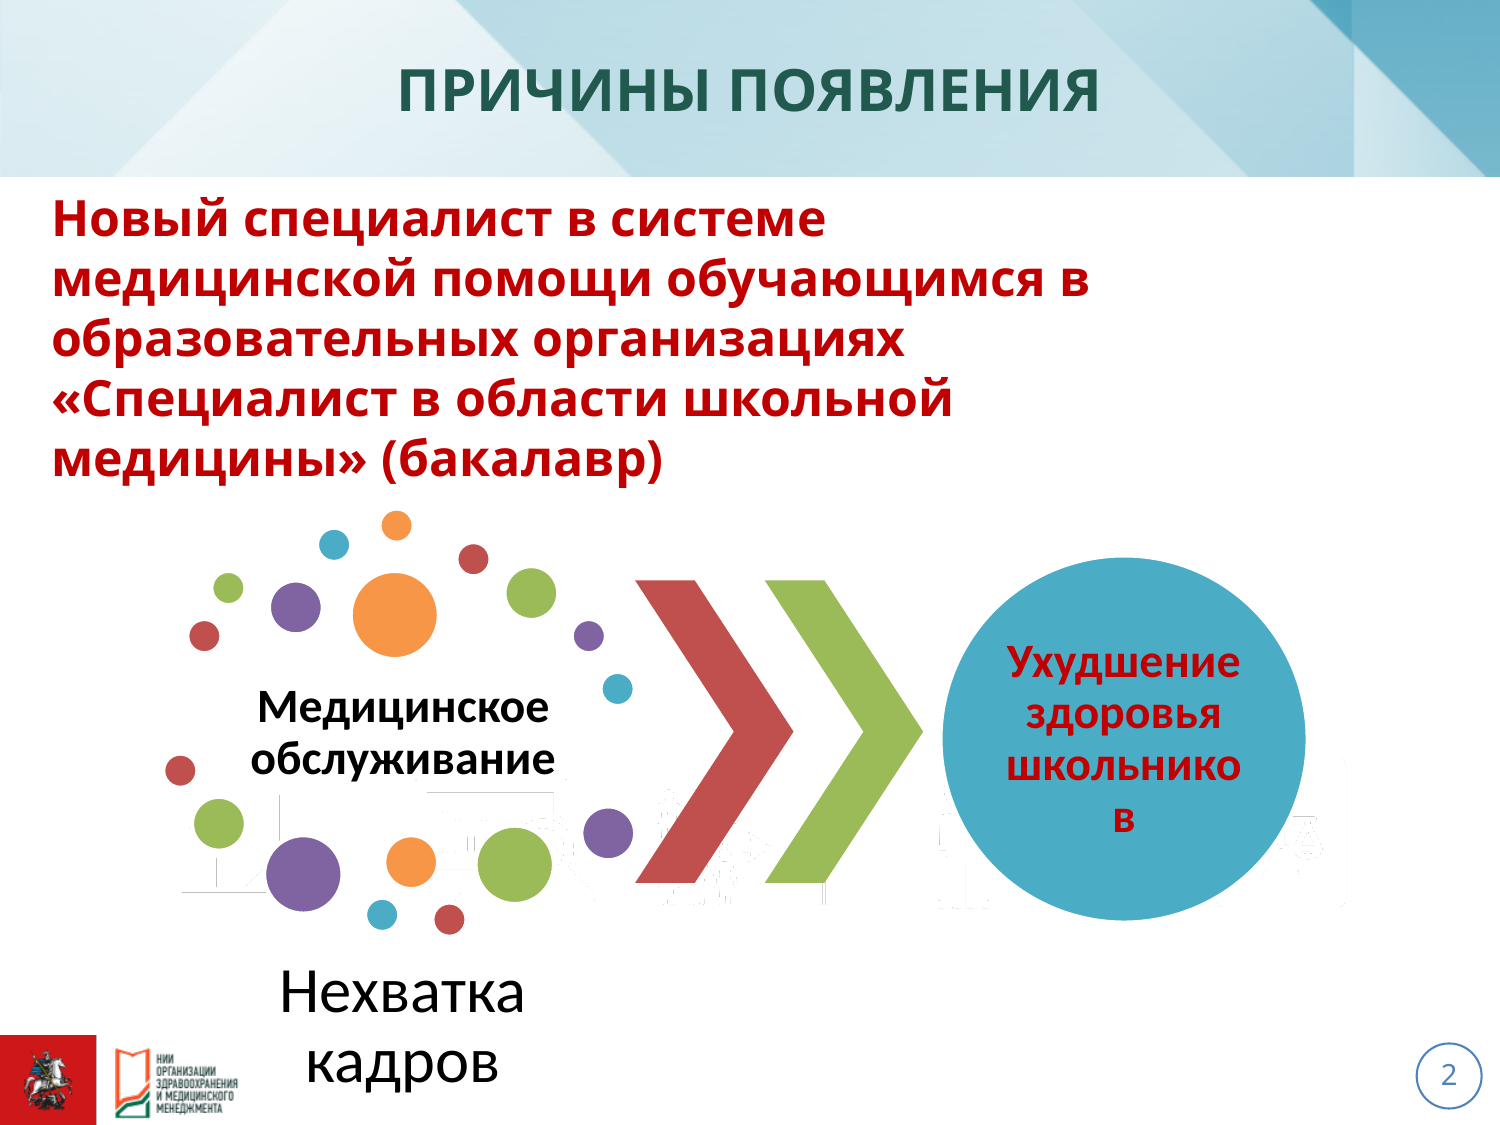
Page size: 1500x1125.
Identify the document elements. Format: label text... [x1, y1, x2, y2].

title ПРИЧИНЫ ПОЯВЛЕНИЯ [0, 0, 1500, 176]
text_box Новый специалист в системе медицинской помощи обучающимся в образовательных организациях «Специалист в области школьной медицины» (бакалавр) [36, 178, 1173, 494]
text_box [100, 507, 1389, 1125]
